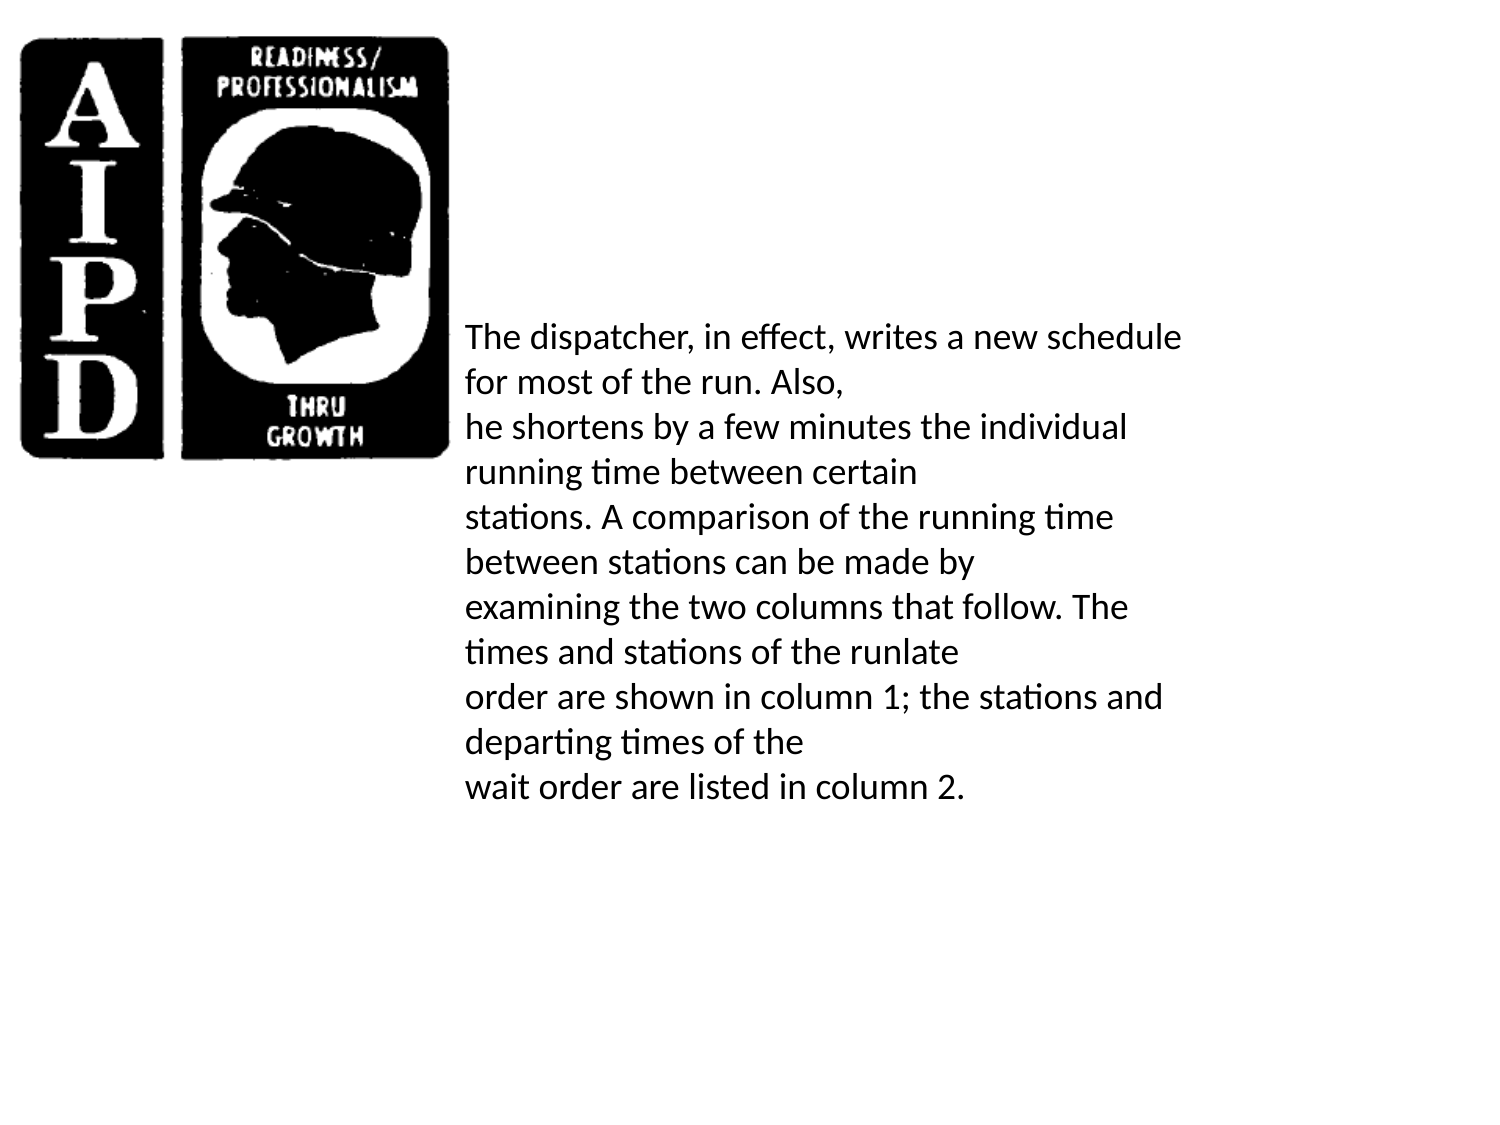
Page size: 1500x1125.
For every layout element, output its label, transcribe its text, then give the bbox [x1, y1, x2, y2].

text_box The dispatcher, in effect, writes a new schedule for most of the run. Also, he shortens by a few minutes the individual running time between certain stations. A comparison of the running time between stations can be made by examining the two columns that follow. The times and stations of the runlate order are shown in column 1; the stations and departing times of the wait order are listed in column 2. [449, 304, 1200, 815]
picture [3, 0, 479, 515]
